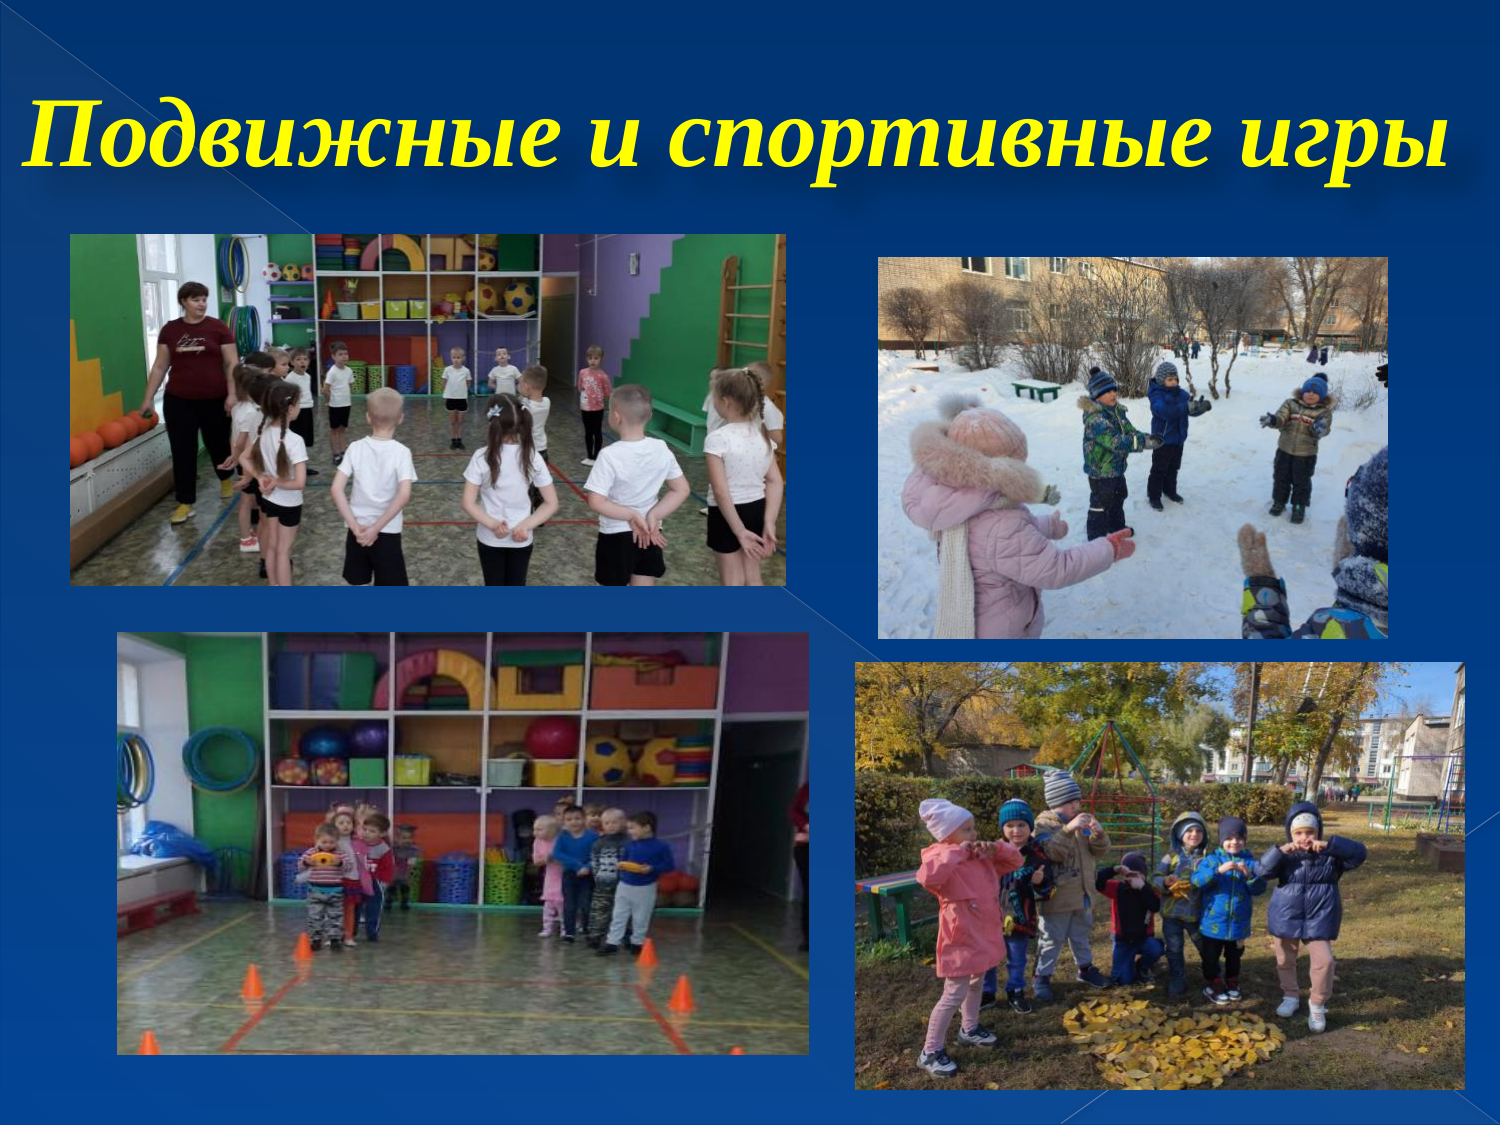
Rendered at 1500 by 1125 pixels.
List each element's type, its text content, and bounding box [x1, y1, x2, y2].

picture [855, 662, 1466, 1090]
picture [116, 632, 809, 1055]
text_box Подвижные и спортивные игры [7, 58, 1467, 194]
picture [70, 234, 786, 587]
picture [878, 257, 1388, 640]
